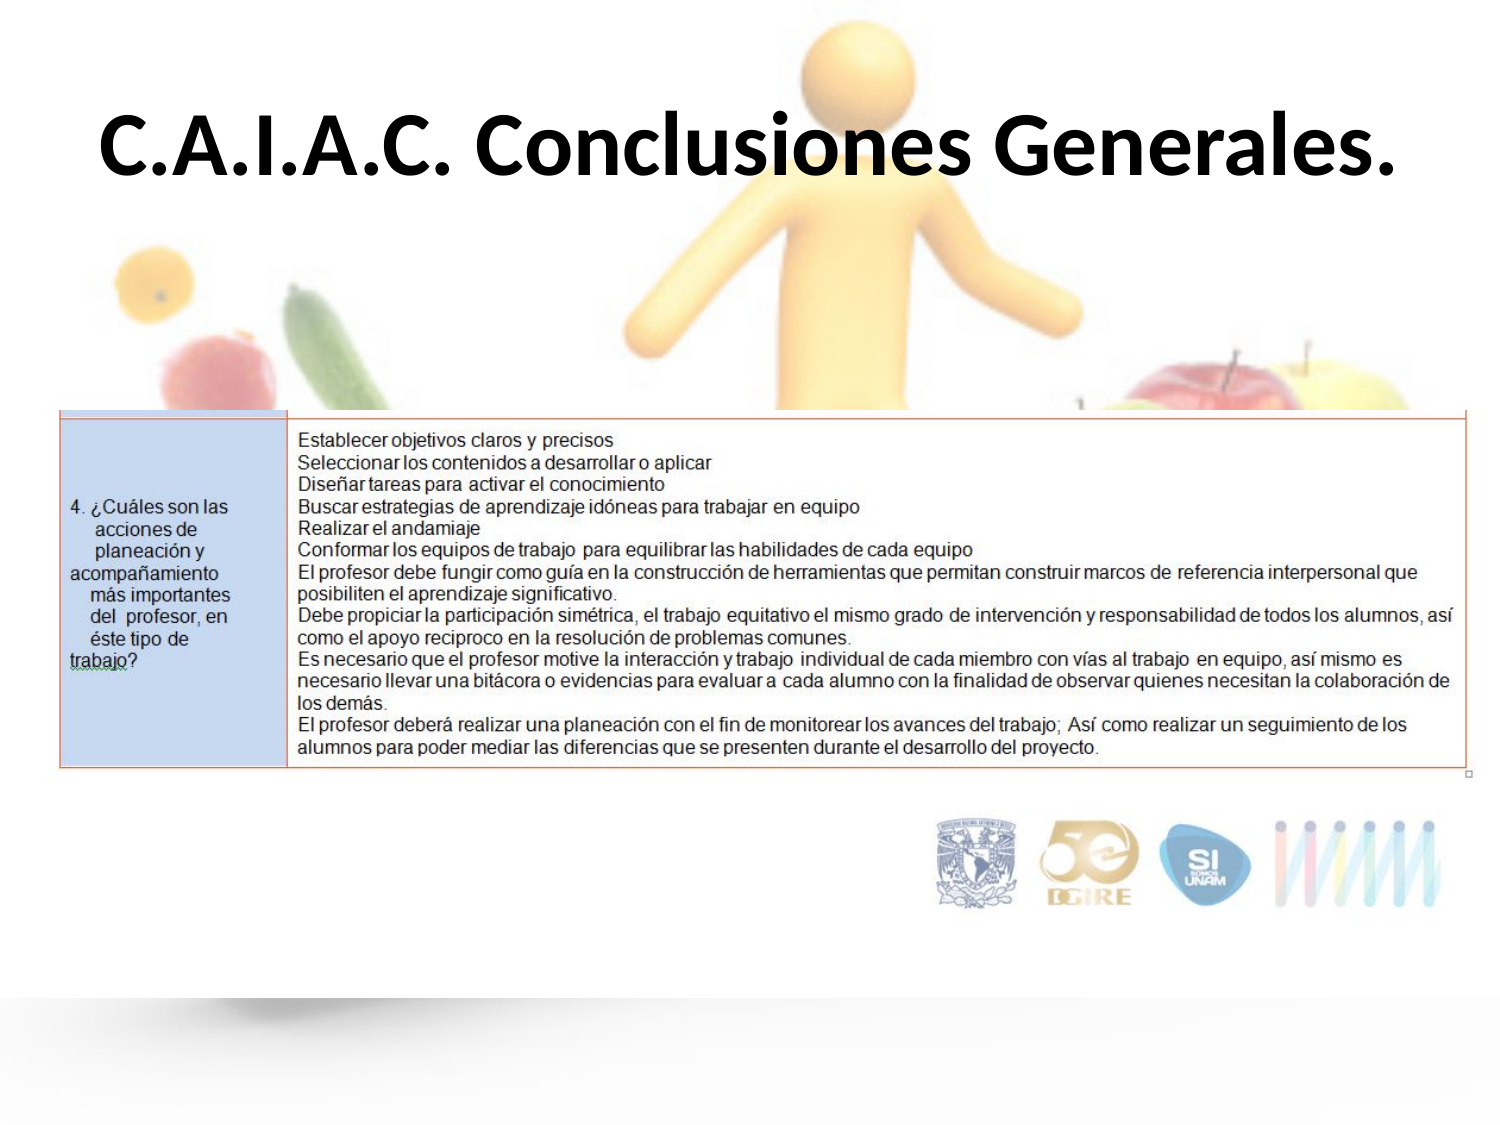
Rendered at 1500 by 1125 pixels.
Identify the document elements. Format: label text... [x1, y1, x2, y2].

title C.A.I.A.C. Conclusiones Generales. [75, 45, 1425, 233]
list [0, 409, 1500, 999]
